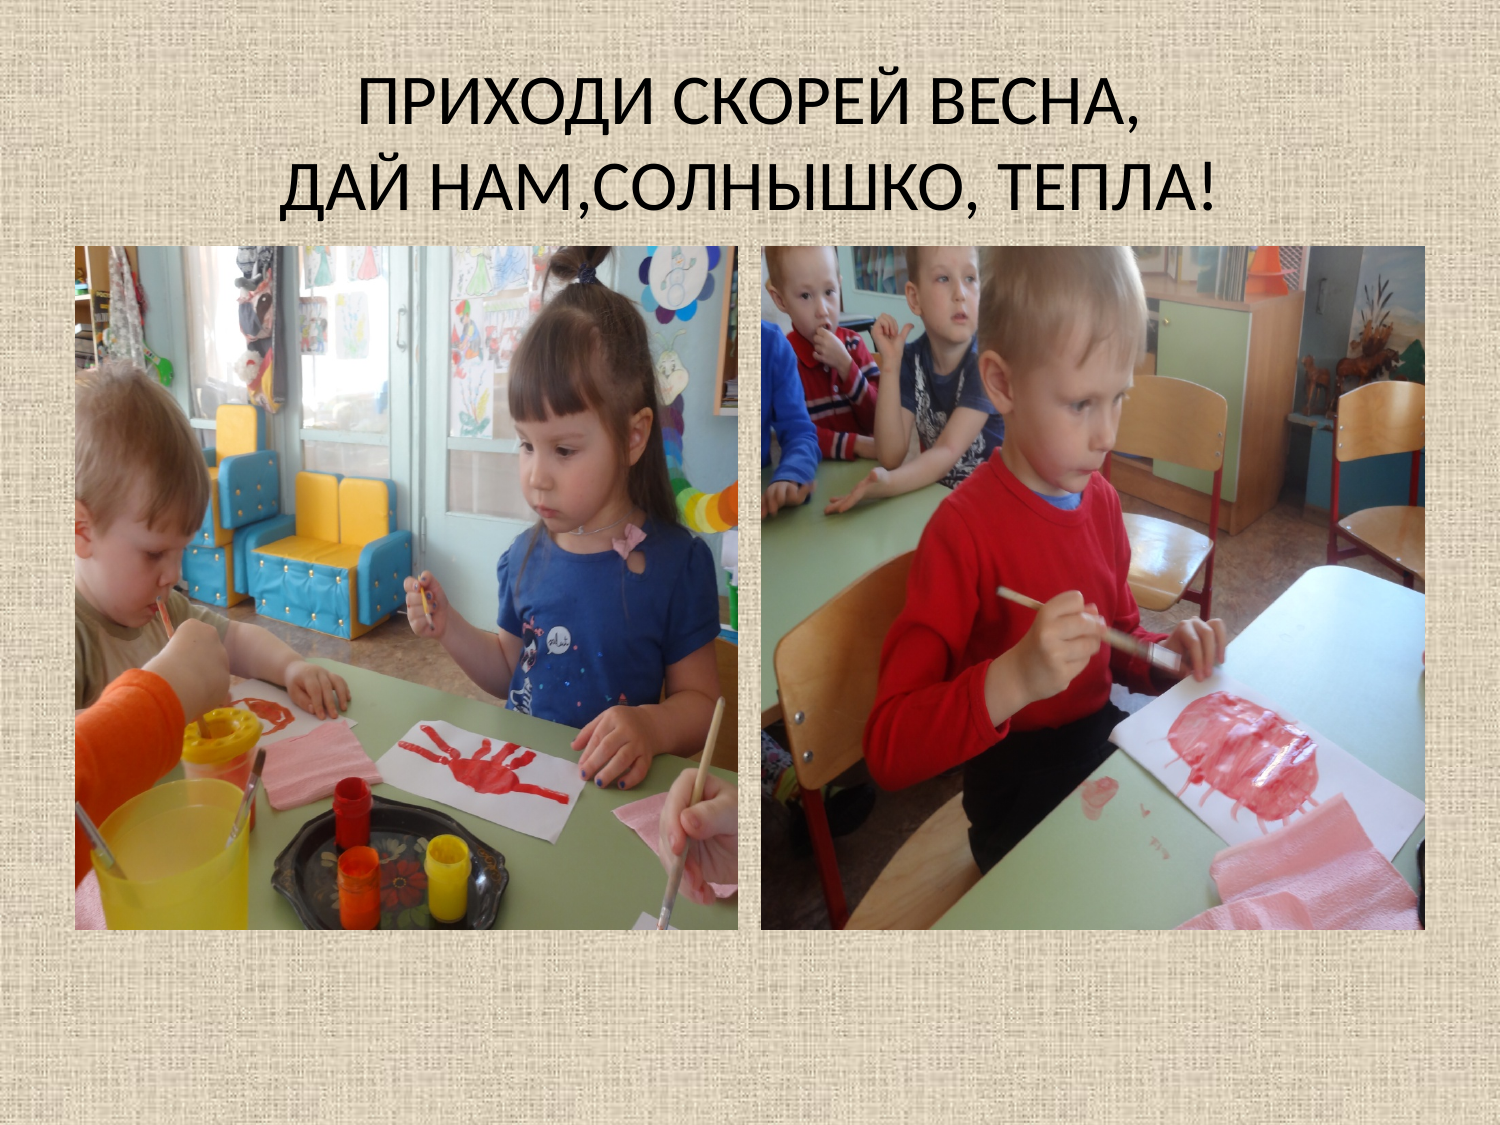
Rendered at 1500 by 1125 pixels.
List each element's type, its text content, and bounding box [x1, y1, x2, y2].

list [74, 245, 738, 930]
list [761, 245, 1426, 930]
title ПРИХОДИ СКОРЕЙ ВЕСНА, ДАЙ НАМ,СОЛНЫШКО, ТЕПЛА! [75, 45, 1425, 233]
picture [0, 0, 1500, 1125]
